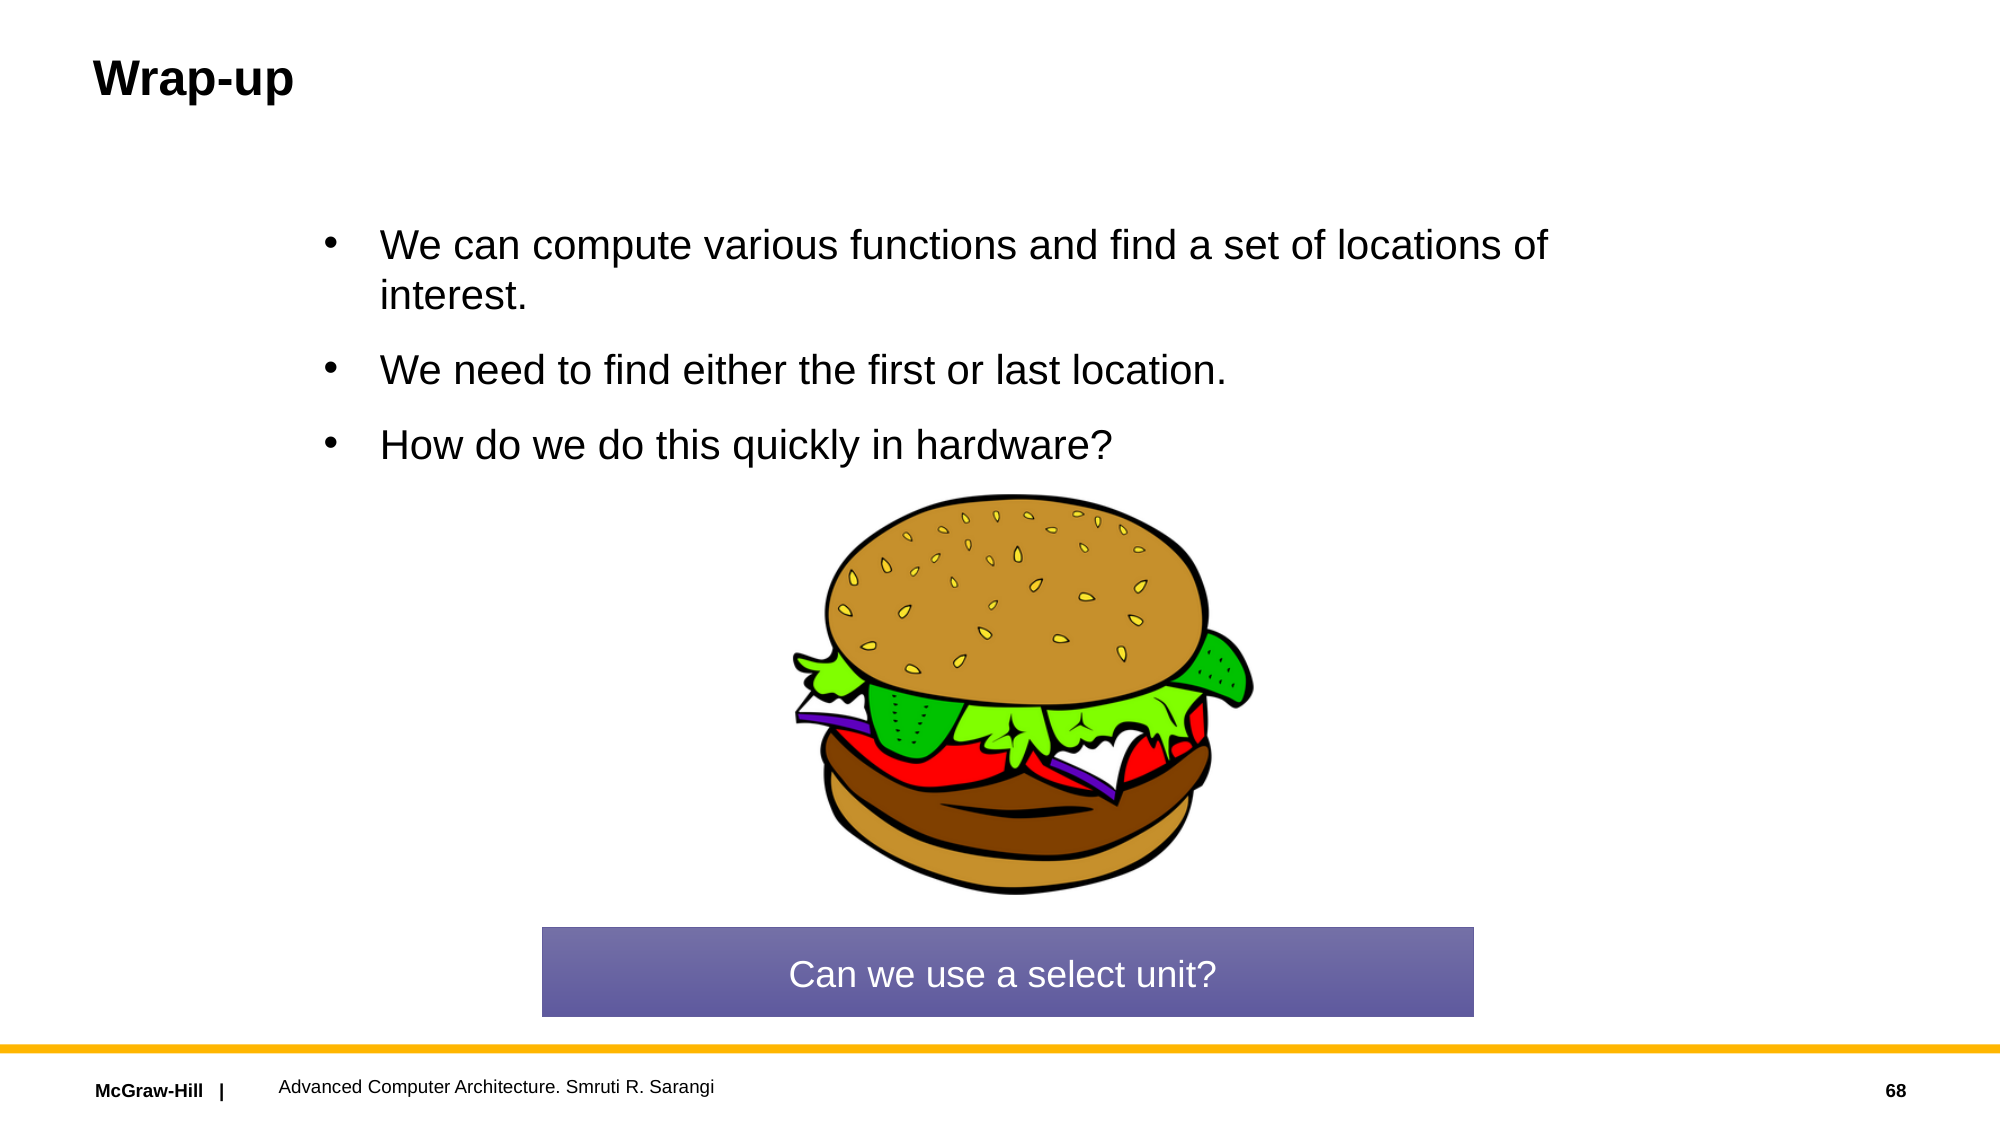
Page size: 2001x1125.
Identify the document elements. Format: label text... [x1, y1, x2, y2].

footer Advanced Computer Architecture. Smruti R. Sarangi [263, 1067, 1464, 1105]
title Wrap-up [78, 45, 1578, 180]
slide_number 68 [1711, 1071, 1922, 1109]
picture [757, 483, 1265, 913]
text_box Can we use a select unit? [542, 927, 1474, 1017]
list We can compute various functions and find a set of locations of interest. We need to find either the first or last location. How do we do this quickly in hardware? [308, 210, 1593, 522]
